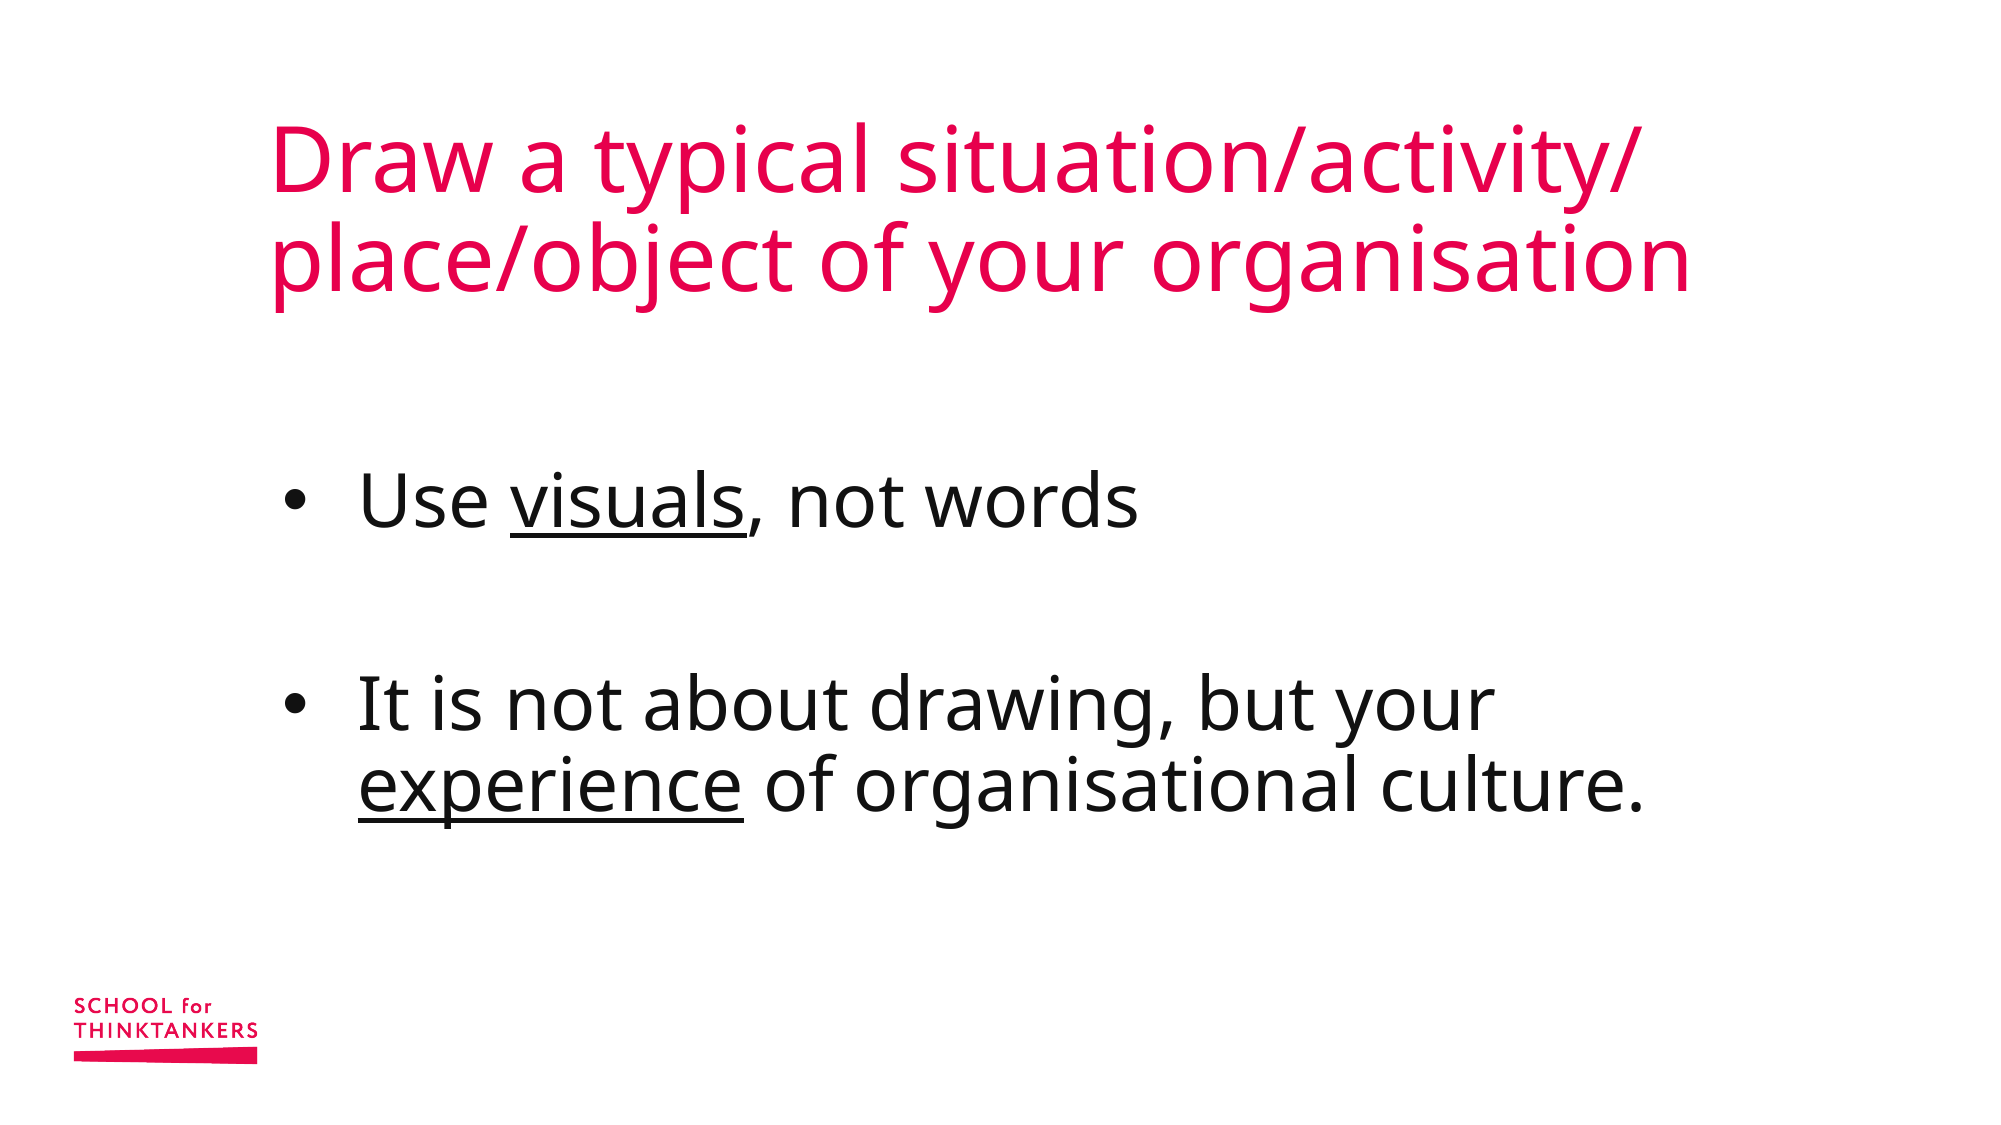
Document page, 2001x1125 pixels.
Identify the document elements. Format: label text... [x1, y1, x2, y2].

picture [65, 982, 265, 1075]
title Draw a typical situation/activity/ place/object of your organisation [268, 113, 1864, 325]
list Use visuals, not words It is not about drawing, but your experience of organisational culture. [267, 356, 1823, 948]
